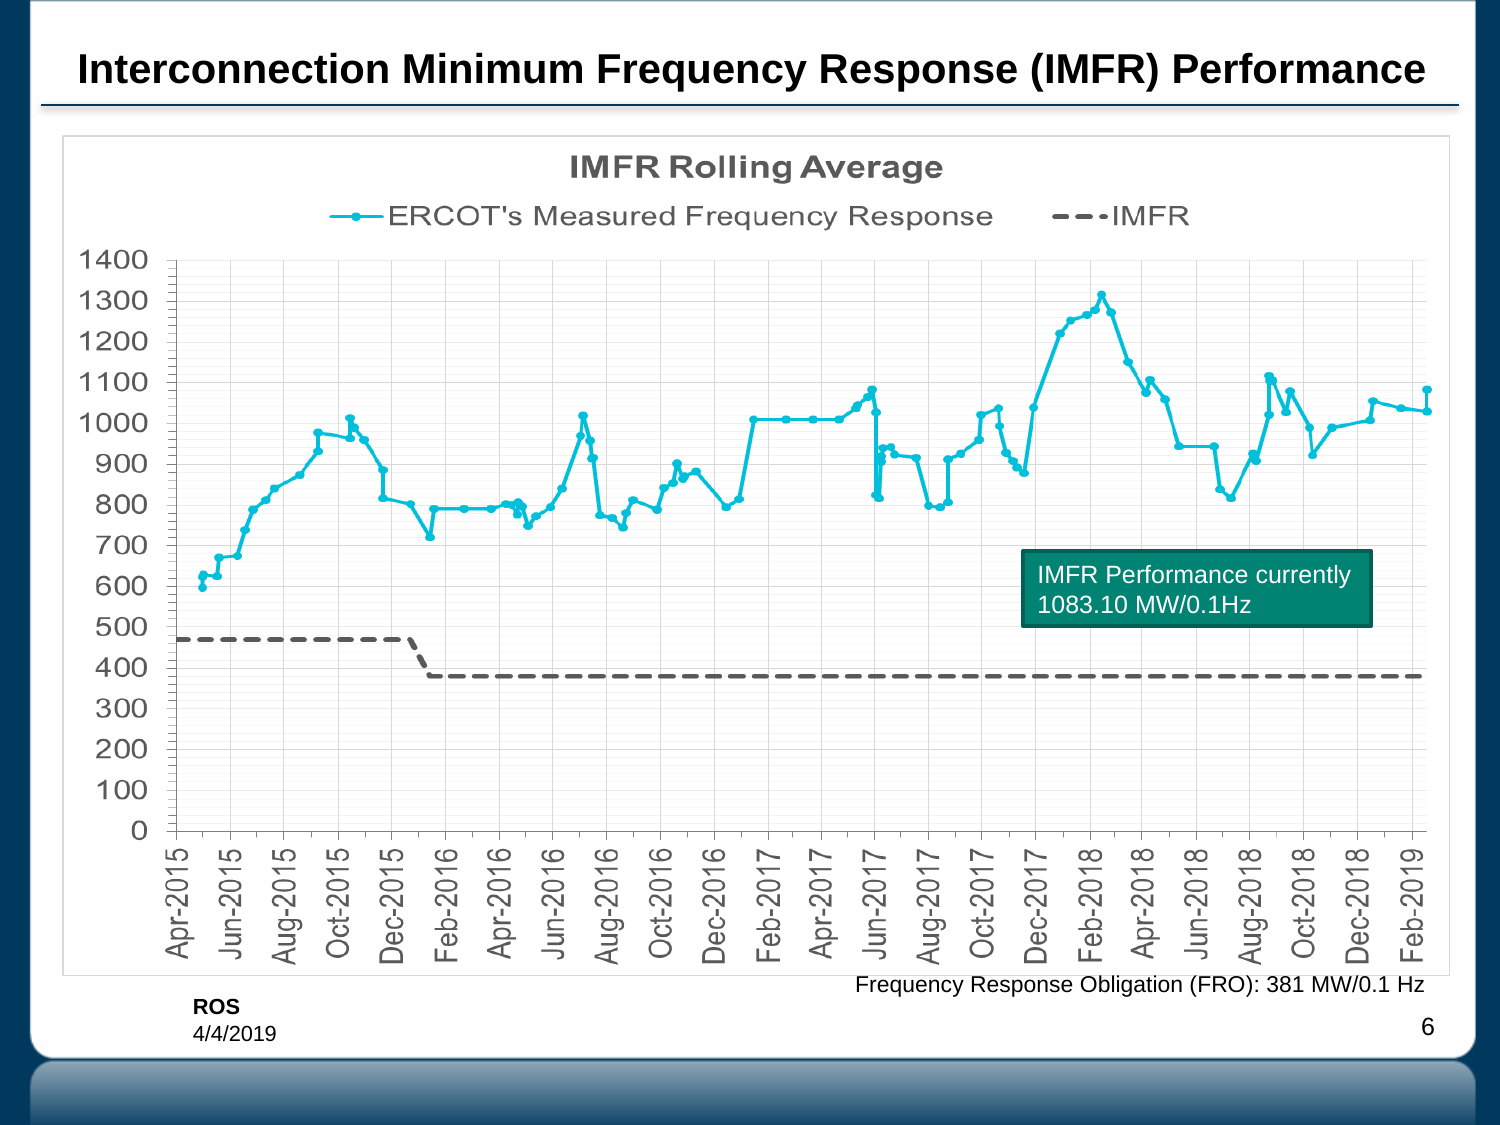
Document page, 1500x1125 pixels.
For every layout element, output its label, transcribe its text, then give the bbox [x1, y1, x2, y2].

title Interconnection Minimum Frequency Response (IMFR) Performance [62, 29, 1450, 106]
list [62, 135, 1451, 976]
picture [0, 0, 1500, 1125]
text_box Frequency Response Obligation (FRO): 381 MW/0.1 Hz [840, 984, 1450, 1005]
